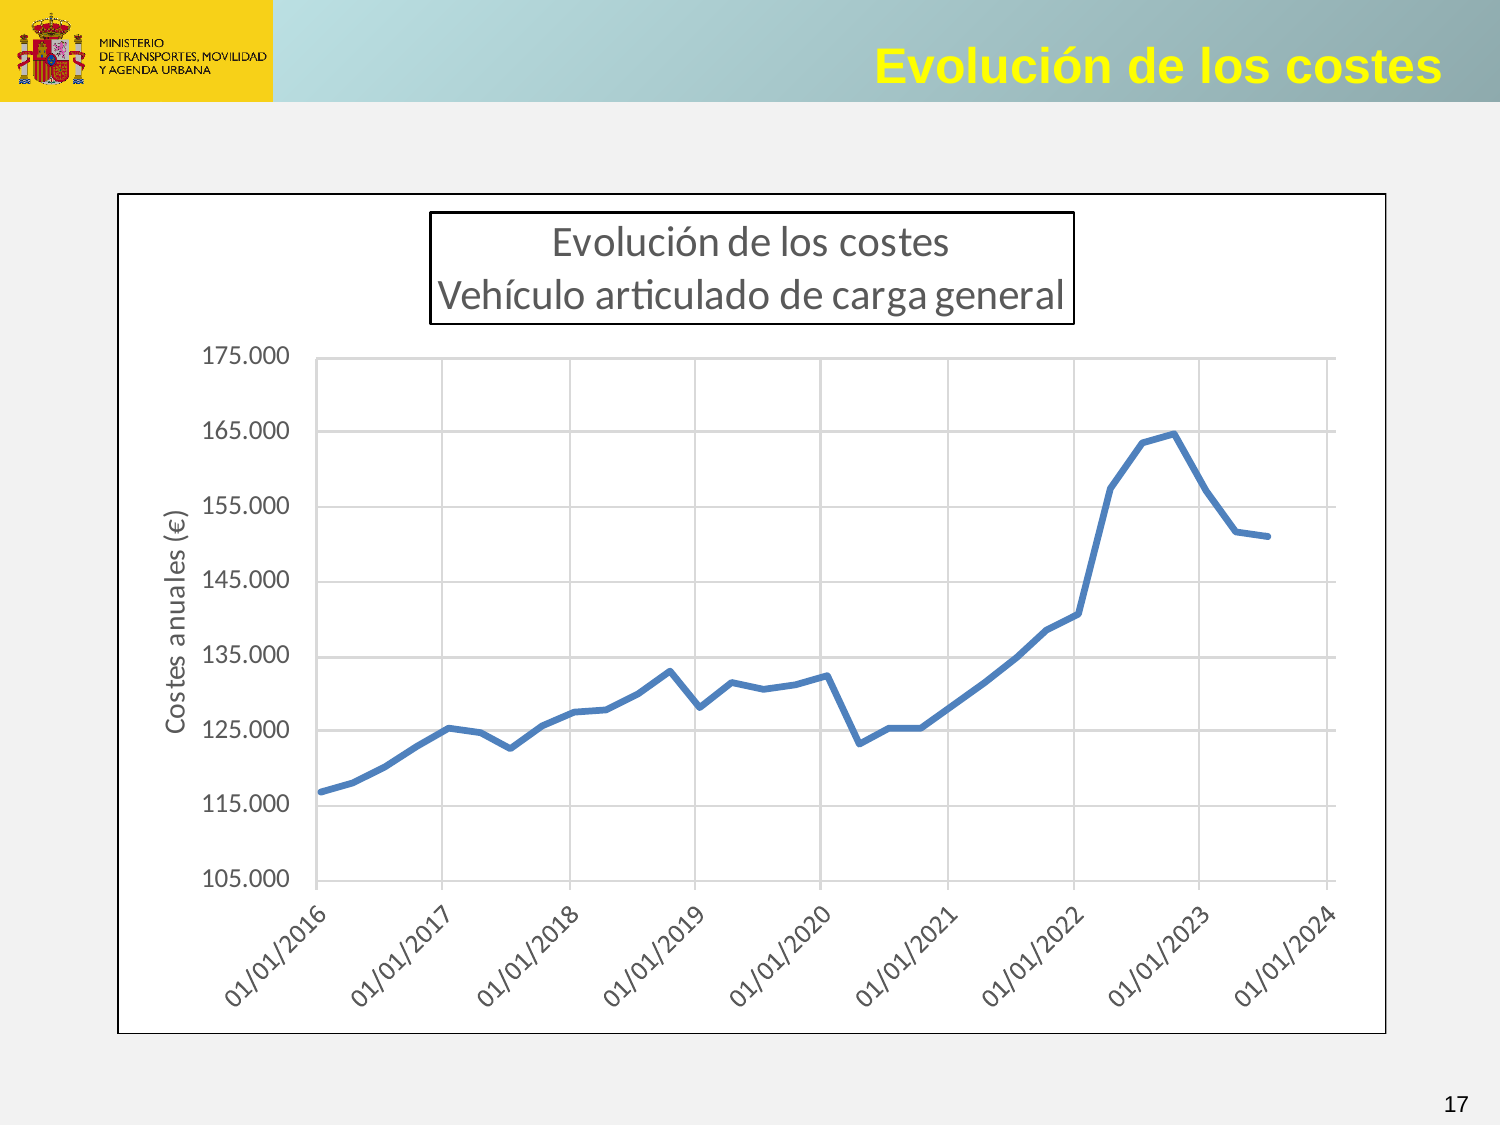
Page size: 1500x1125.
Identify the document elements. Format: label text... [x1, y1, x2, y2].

text_box Evolución de los costes [312, 25, 1459, 101]
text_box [115, 191, 1387, 1035]
picture [0, 0, 273, 102]
